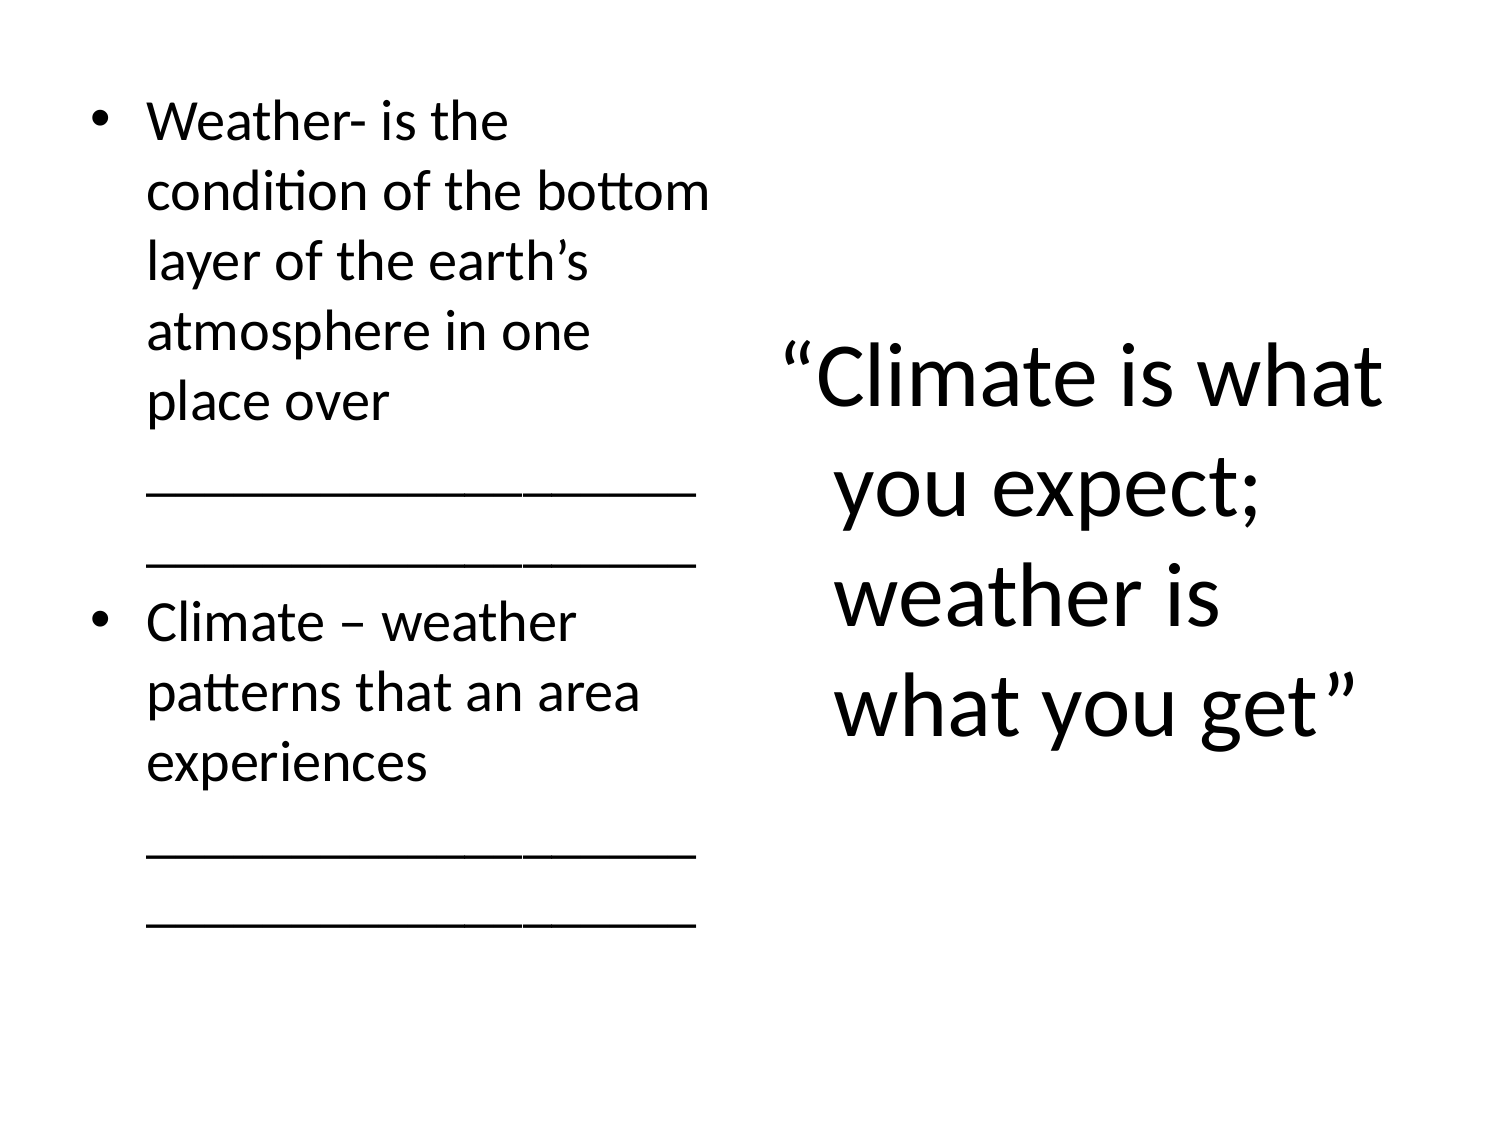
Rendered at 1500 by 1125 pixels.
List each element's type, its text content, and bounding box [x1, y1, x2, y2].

list Weather- is the condition of the bottom layer of the earth’s atmosphere in one place over ______________________________________ Climate – weather patterns that an area experiences ______________________________________ [75, 75, 738, 1050]
list “Climate is what you expect; weather is what you get” [762, 137, 1425, 1005]
